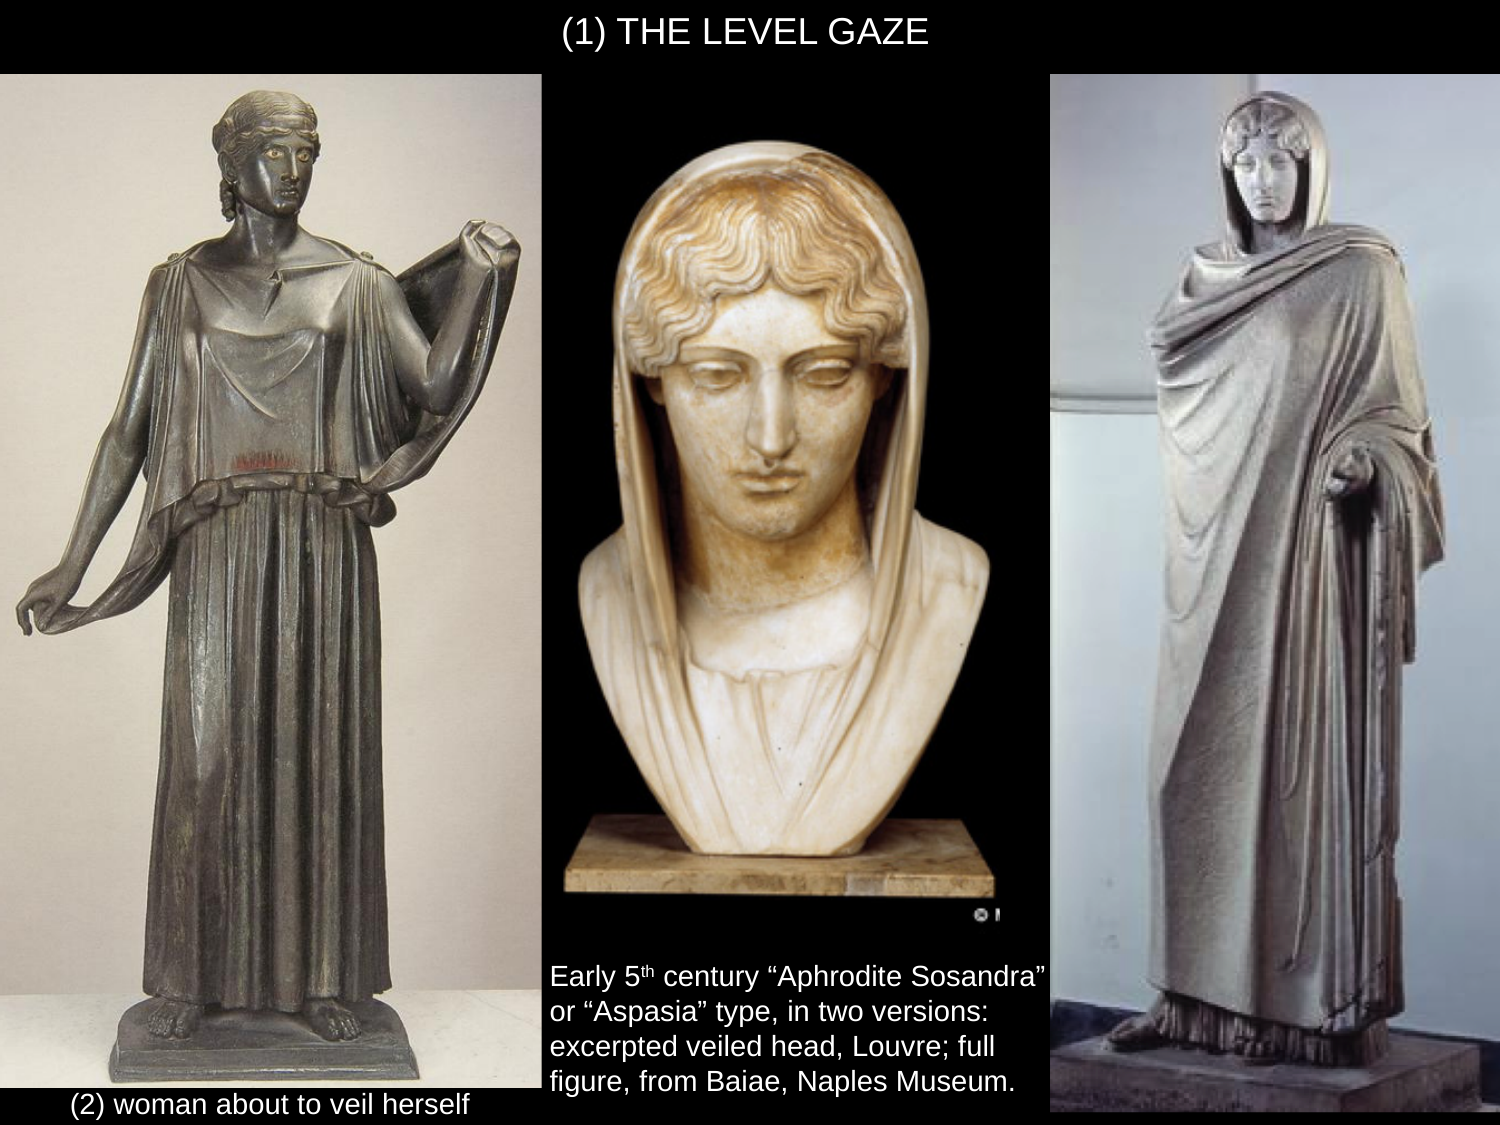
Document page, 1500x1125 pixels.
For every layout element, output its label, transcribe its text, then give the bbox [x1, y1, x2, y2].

text_box Early 5th century “Aphrodite Sosandra” or “Aspasia” type, in two versions: excerpted veiled head, Louvre; full figure, from Baiae, Naples Museum. [541, 949, 1044, 1105]
picture [1049, 74, 1500, 1113]
picture [0, 74, 542, 1088]
text_box (2) woman about to veil herself [0, 1096, 541, 1125]
text_box (1) THE LEVEL GAZE [0, 0, 1492, 60]
picture [562, 99, 1001, 934]
